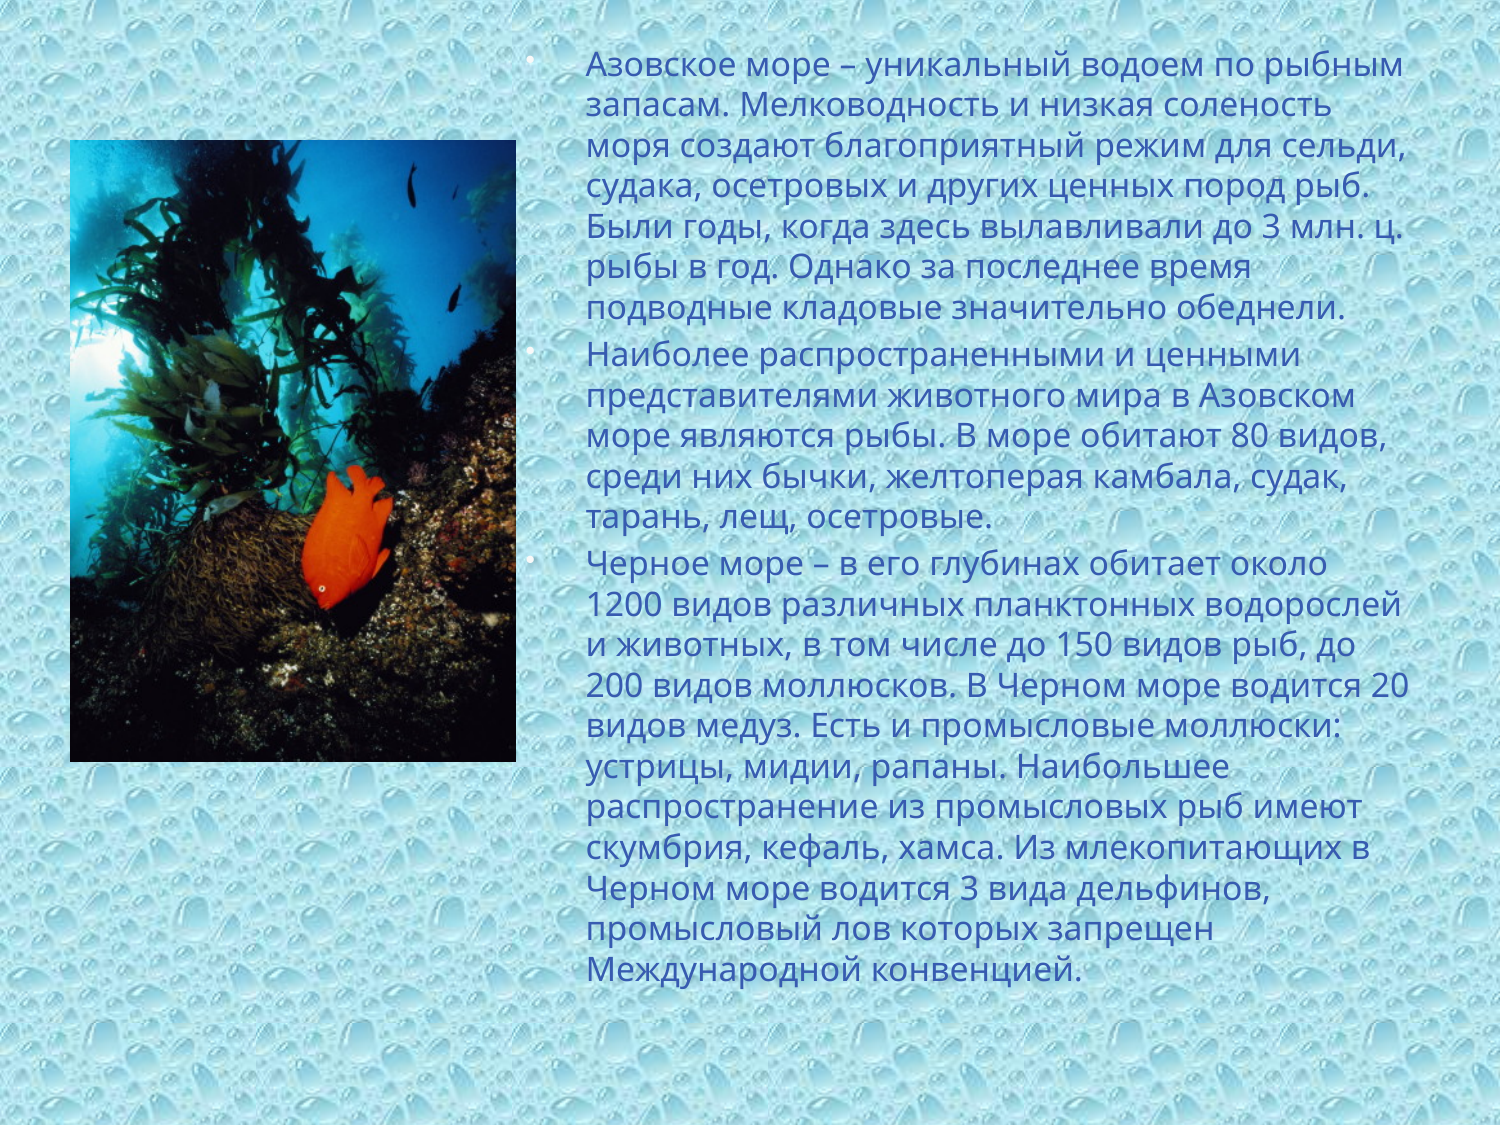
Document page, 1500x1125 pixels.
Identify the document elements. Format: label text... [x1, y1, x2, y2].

list Азовское море – уникальный водоем по рыбным запасам. Мелководность и низкая соленость моря создают благоприятный режим для сельди, судака, осетровых и других ценных пород рыб. Были годы, когда здесь вылавливали до 3 млн. ц. рыбы в год. Однако за последнее время подводные кладовые значительно обеднели. Наиболее распространенными и ценными представителями животного мира в Азовском море являются рыбы. В море обитают 80 видов, среди них бычки, желтоперая камбала, судак, тарань, лещ, осетровые. Черное море – в его глубинах обитает около 1200 видов различных планктонных водорослей и животных, в том числе до 150 видов рыб, до 200 видов моллюсков. В Черном море водится 20 видов медуз. Есть и промысловые моллюски: устрицы, мидии, рапаны. Наибольшее распространение из промысловых рыб имеют скумбрия, кефаль, хамса. Из млекопитающих в Черном море водится 3 вида дельфинов, промысловый лов которых запрещен Международной конвенцией. [492, 35, 1425, 1067]
picture [0, 0, 1500, 1125]
